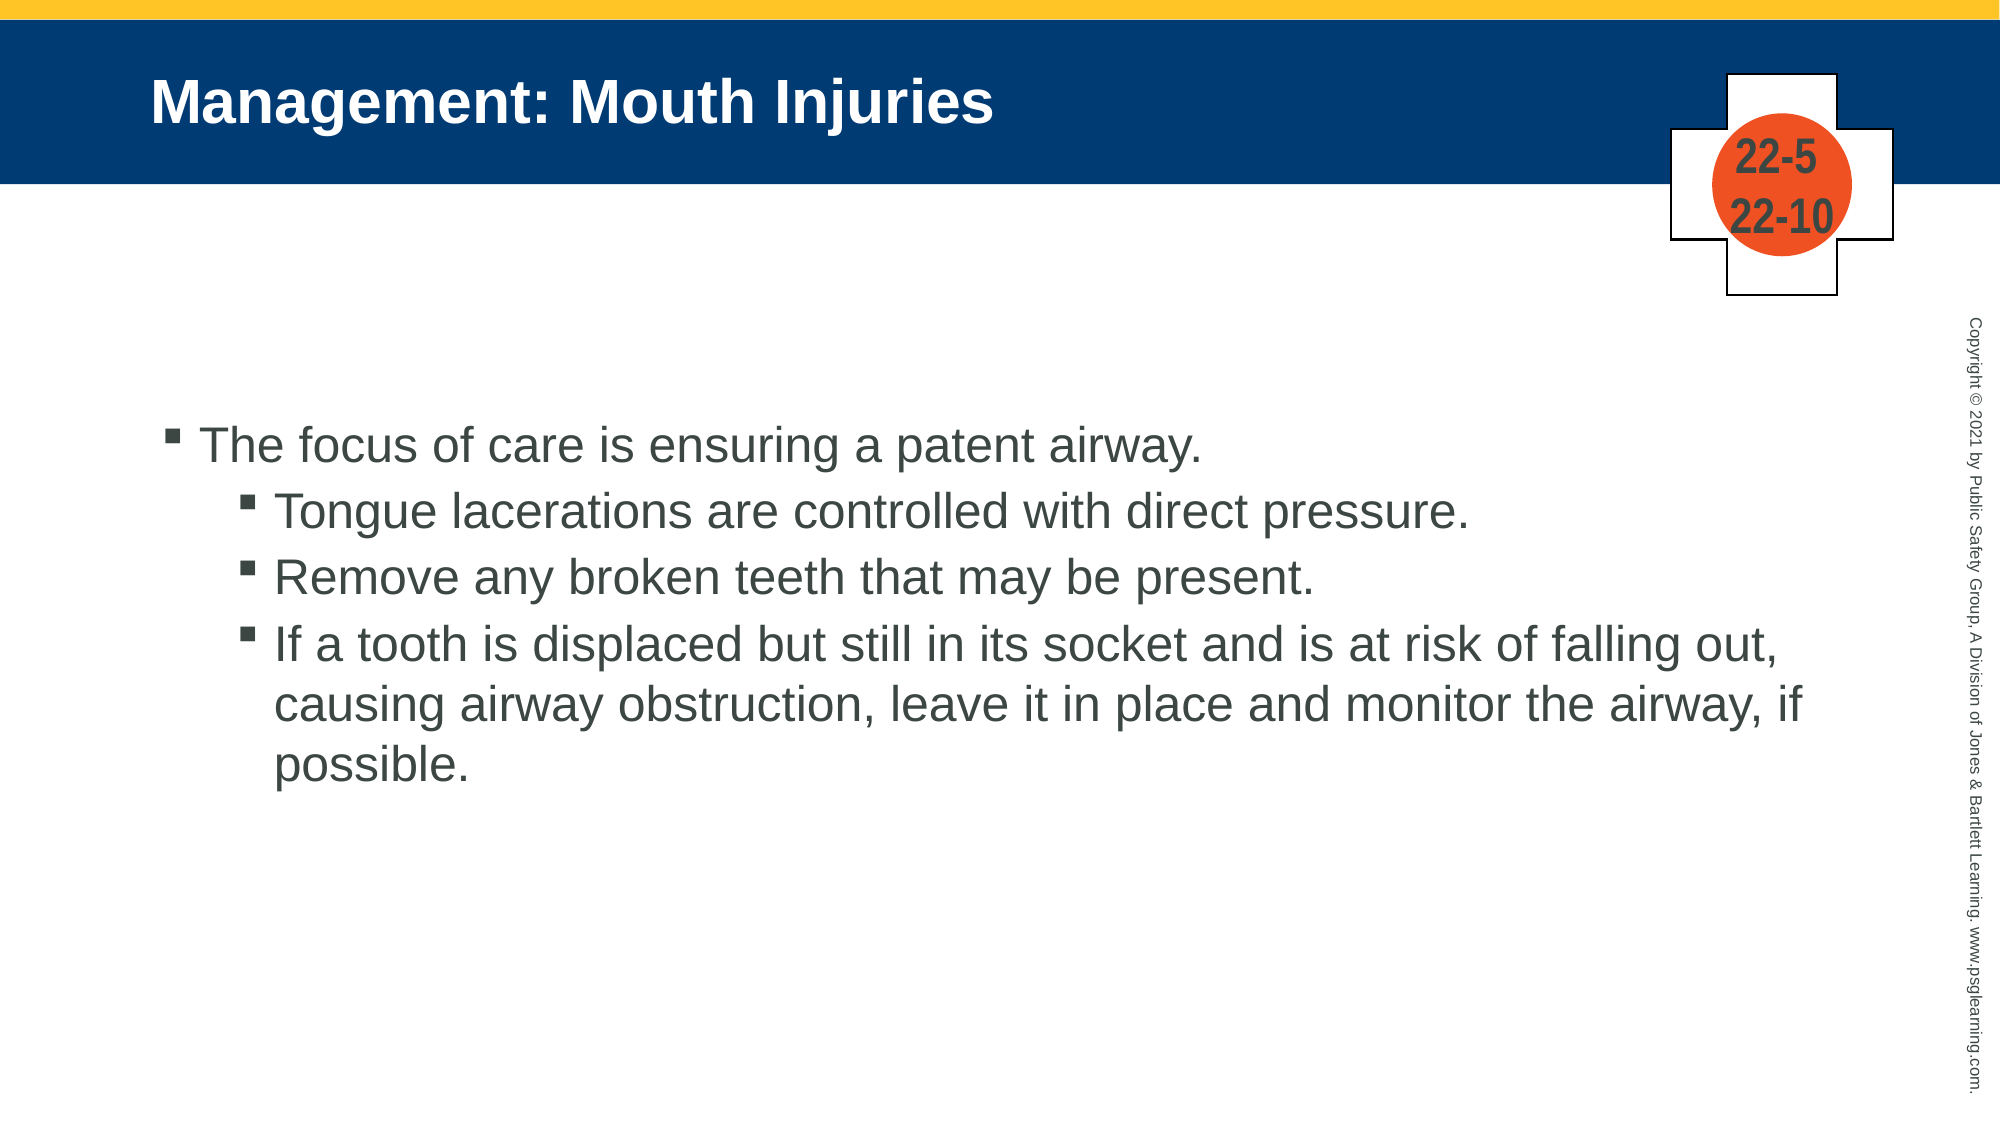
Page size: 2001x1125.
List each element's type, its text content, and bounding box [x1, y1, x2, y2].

list The focus of care is ensuring a patent airway. Tongue lacerations are controlled with direct pressure. Remove any broken teeth that may be present. If a tooth is displaced but still in its socket and is at risk of falling out, causing airway obstruction, leave it in place and monitor the airway, if possible. [146, 404, 1859, 1016]
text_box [1671, 73, 1893, 295]
title Management: Mouth Injuries [0, 19, 2000, 185]
